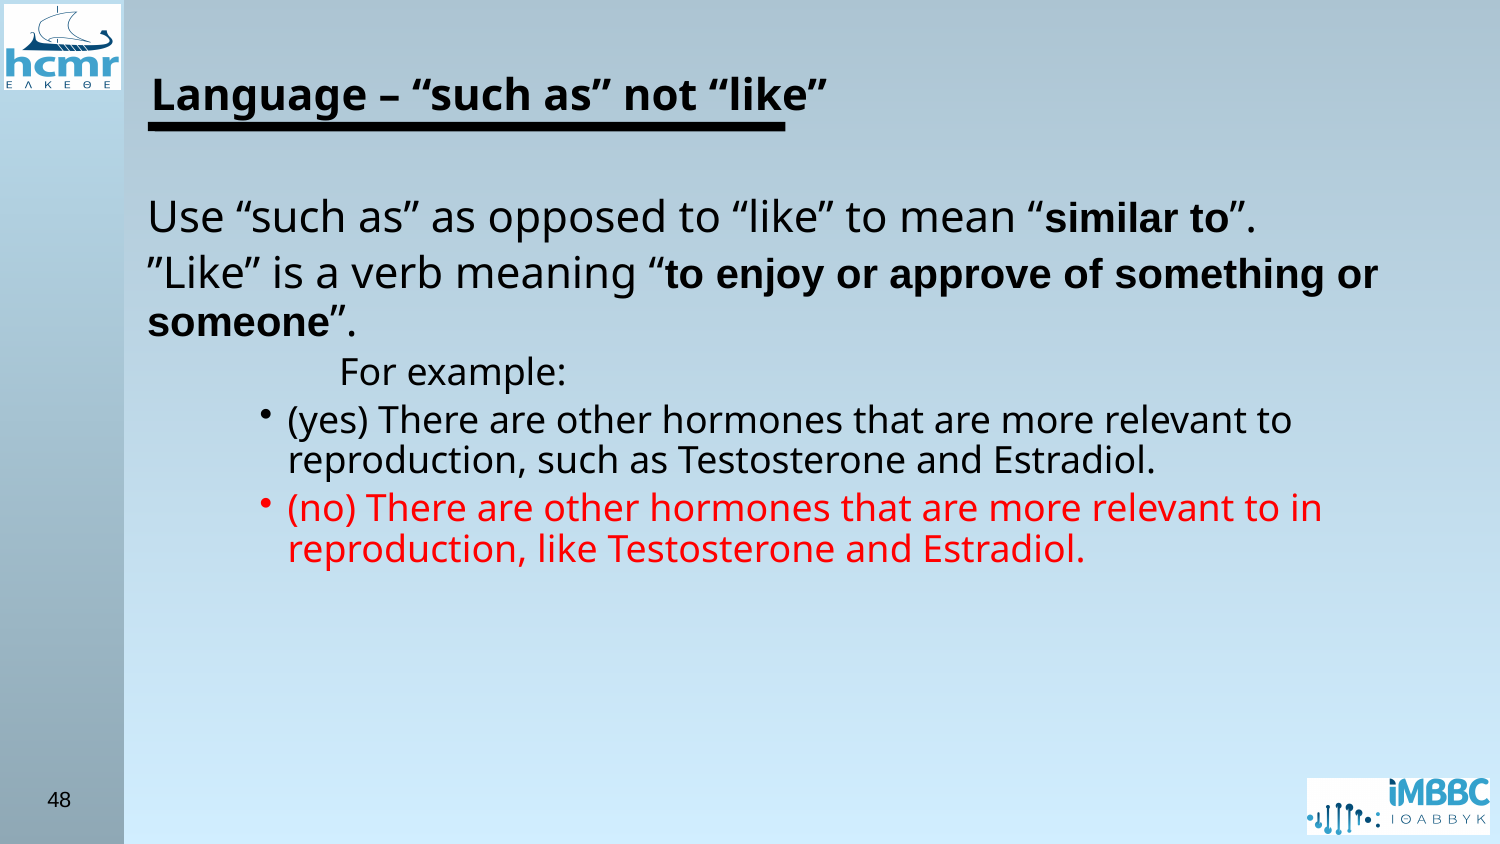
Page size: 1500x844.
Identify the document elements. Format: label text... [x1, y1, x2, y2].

list Use “such as” as opposed to “like” to mean “similar to”. ”Like” is a verb meaning “to enjoy or approve of something or someone”. For example: (yes) There are other hormones that are more relevant to reproduction, such as Testosterone and Estradiol. (no) There are other hormones that are more relevant to in reproduction, like Testosterone and Estradiol. [135, 189, 1400, 670]
picture [4, 4, 121, 90]
picture [1307, 778, 1490, 835]
slide_number 48 [0, 778, 119, 835]
text_box Language – “such as” not “like” [135, 55, 1092, 131]
